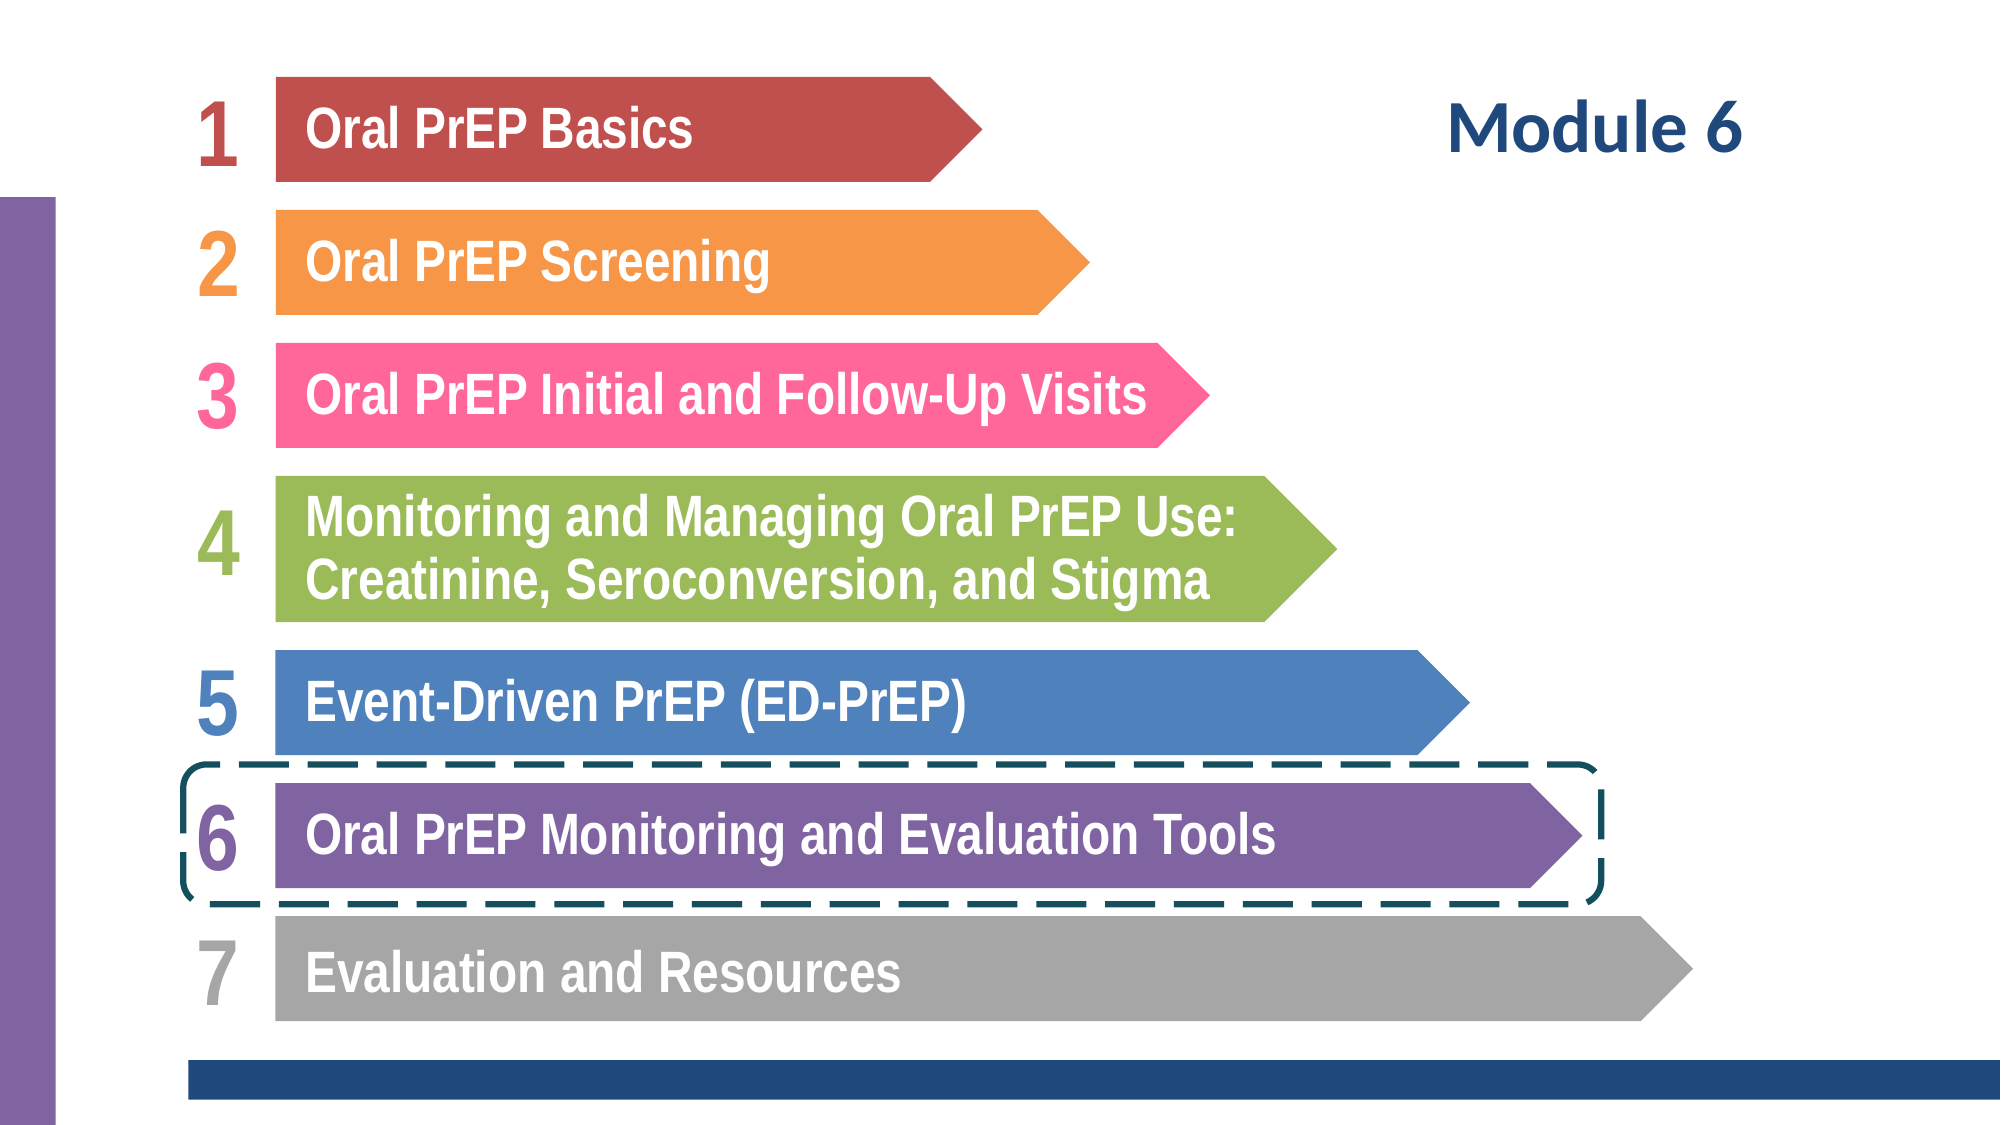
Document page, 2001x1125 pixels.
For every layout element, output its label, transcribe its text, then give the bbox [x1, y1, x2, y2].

text_box 6 [181, 769, 191, 897]
text_box Evaluation and Resources [276, 916, 1694, 1022]
text_box Oral PrEP Screening [275, 209, 1090, 315]
text_box 1 [181, 65, 257, 193]
text_box Oral PrEP Basics [275, 76, 983, 182]
title Module 6 [1289, 52, 1900, 193]
text_box 3 [181, 327, 257, 455]
text_box 7 [181, 904, 276, 1032]
text_box Monitoring and Managing Oral PrEP Use: Creatinine, Seroconversion, and Stigma [273, 473, 1340, 625]
text_box [183, 764, 1602, 905]
text_box Event-Driven PrEP (ED-PrEP) [276, 650, 1471, 756]
text_box 2 [183, 195, 260, 323]
text_box Oral PrEP Initial and Follow-Up Visits [275, 342, 1210, 448]
text_box 4 [183, 473, 260, 602]
text_box 5 [181, 633, 276, 762]
